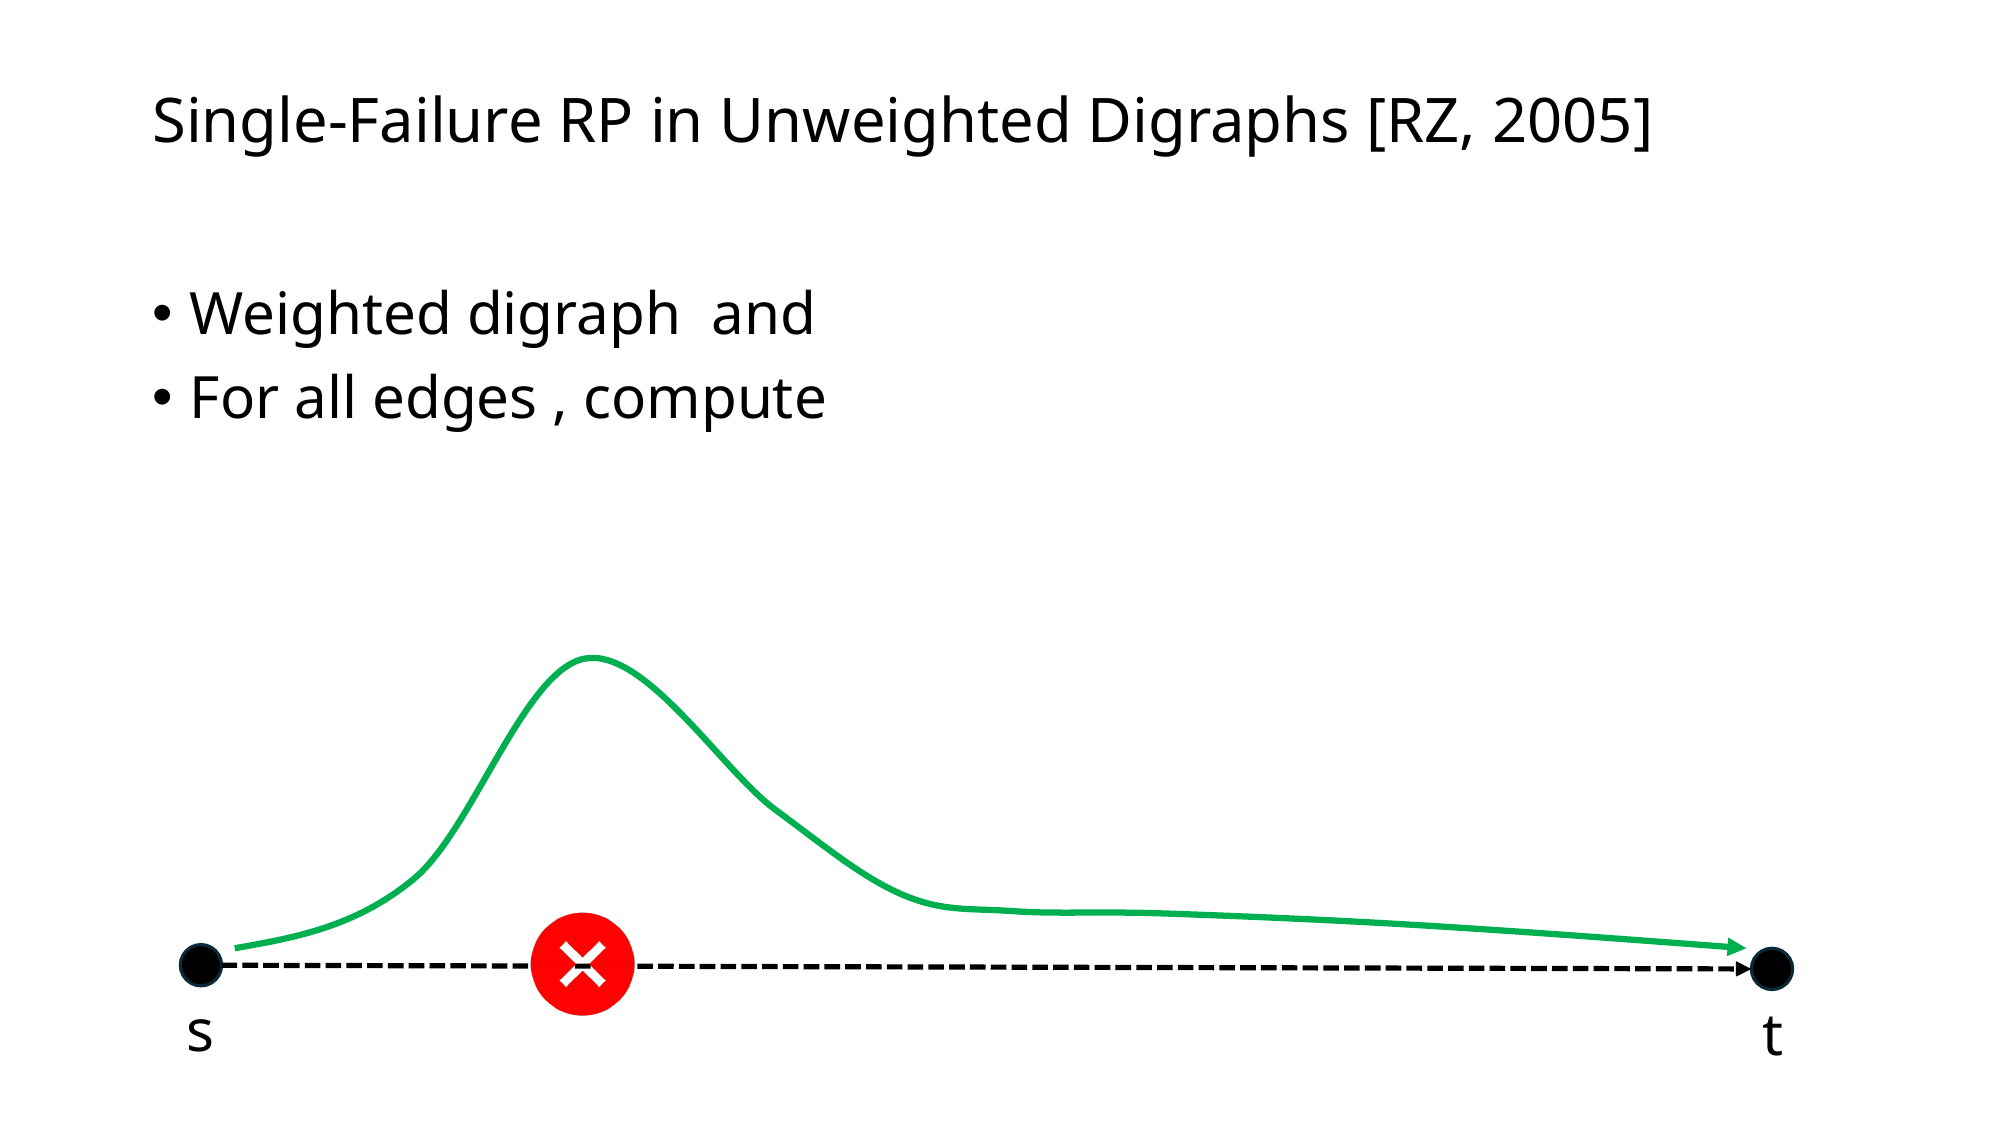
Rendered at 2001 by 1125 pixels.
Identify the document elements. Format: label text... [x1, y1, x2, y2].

text_box s [172, 985, 230, 1071]
picture [517, 898, 648, 1030]
text_box [234, 656, 1747, 954]
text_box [648, 964, 1752, 970]
text_box [1750, 946, 1795, 989]
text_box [221, 964, 517, 970]
text_box [178, 942, 223, 985]
title Single-Failure RP in Unweighted Digraphs [RZ, 2005] [137, 59, 1863, 185]
text_box t [1747, 989, 1799, 1075]
